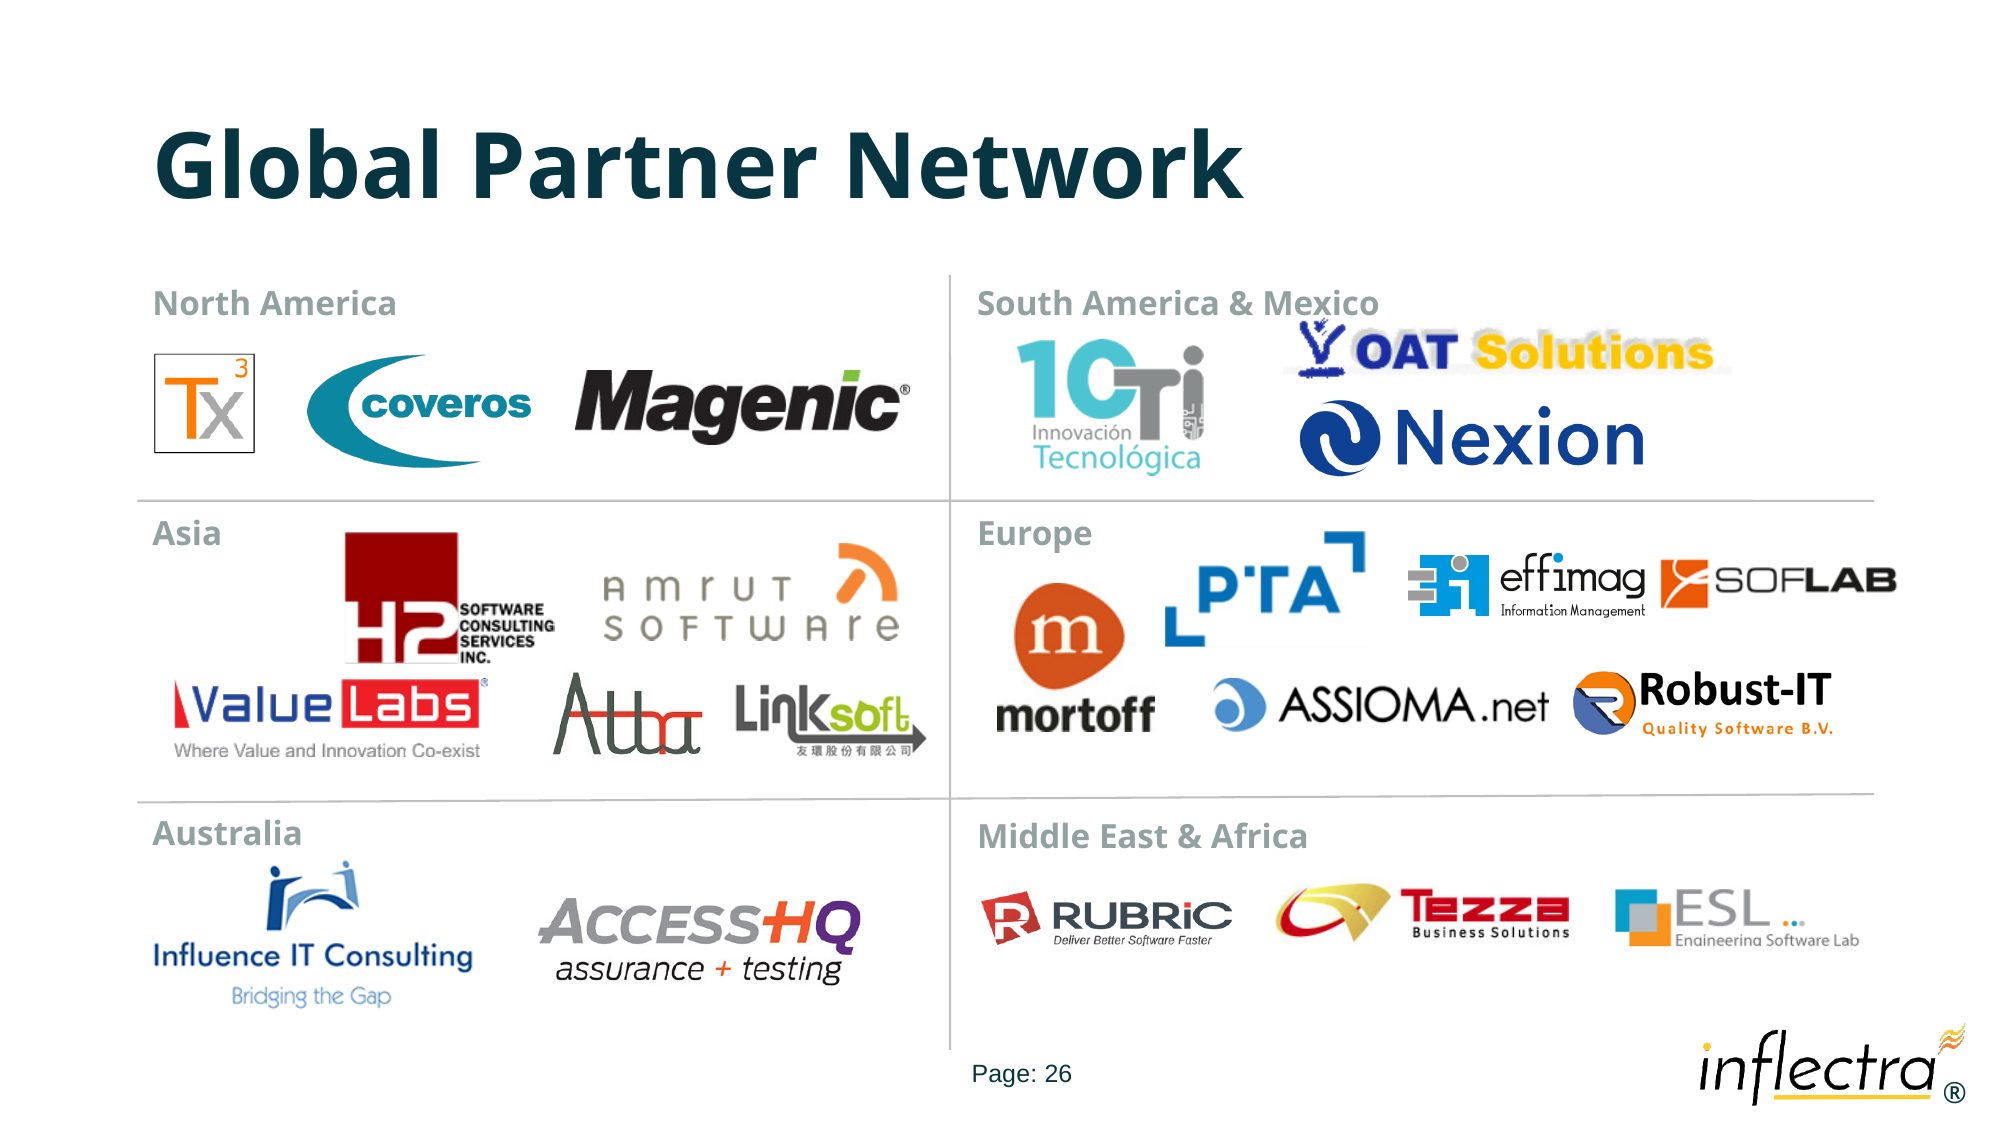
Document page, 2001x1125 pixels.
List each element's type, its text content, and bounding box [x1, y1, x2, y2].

text_box Middle East & Africa [962, 807, 1400, 863]
picture [1273, 841, 1569, 963]
picture [1612, 875, 1862, 964]
slide_number Page: 26 [924, 1050, 1088, 1091]
picture [574, 370, 910, 445]
picture [306, 354, 531, 468]
picture [174, 678, 488, 757]
picture [150, 856, 479, 1012]
picture [1283, 307, 1732, 495]
picture [1564, 661, 1839, 741]
title Global Partner Network [137, 59, 1863, 278]
picture [1017, 339, 1204, 476]
picture [603, 543, 899, 641]
text_box South America & Mexico [962, 274, 1400, 330]
picture [532, 891, 865, 991]
picture [981, 859, 1232, 975]
picture [344, 531, 708, 761]
picture [1159, 530, 1373, 648]
picture [997, 583, 1155, 732]
picture [1213, 678, 1549, 732]
text_box North America [137, 274, 576, 330]
picture [1692, 1017, 1971, 1112]
text_box Asia [137, 504, 576, 560]
picture [723, 671, 935, 761]
picture [148, 348, 259, 459]
text_box Australia [137, 805, 576, 860]
picture [1397, 539, 1904, 627]
text_box Europe [962, 504, 1400, 560]
